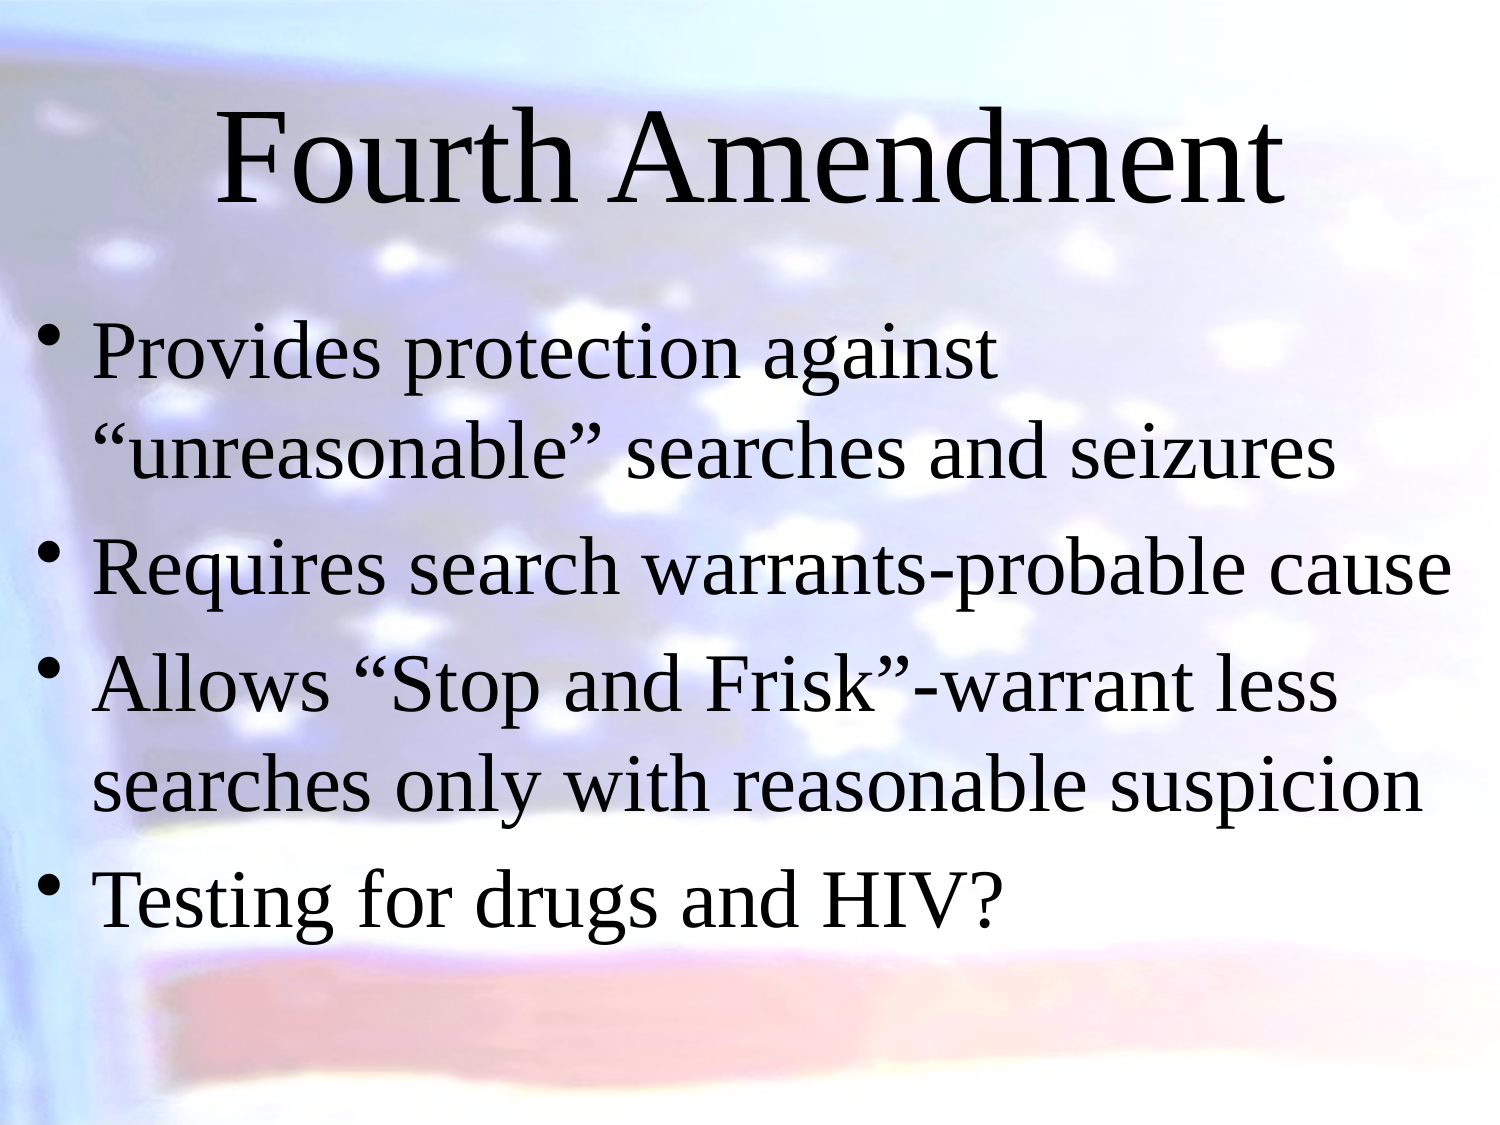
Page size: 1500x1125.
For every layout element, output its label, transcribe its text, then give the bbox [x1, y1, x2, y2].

list Provides protection against “unreasonable” searches and seizures Requires search warrants-probable cause Allows “Stop and Frisk”-warrant less searches only with reasonable suspicion Testing for drugs and HIV? [20, 287, 1476, 1001]
picture [0, 0, 1500, 1125]
title Fourth Amendment [112, 49, 1388, 238]
